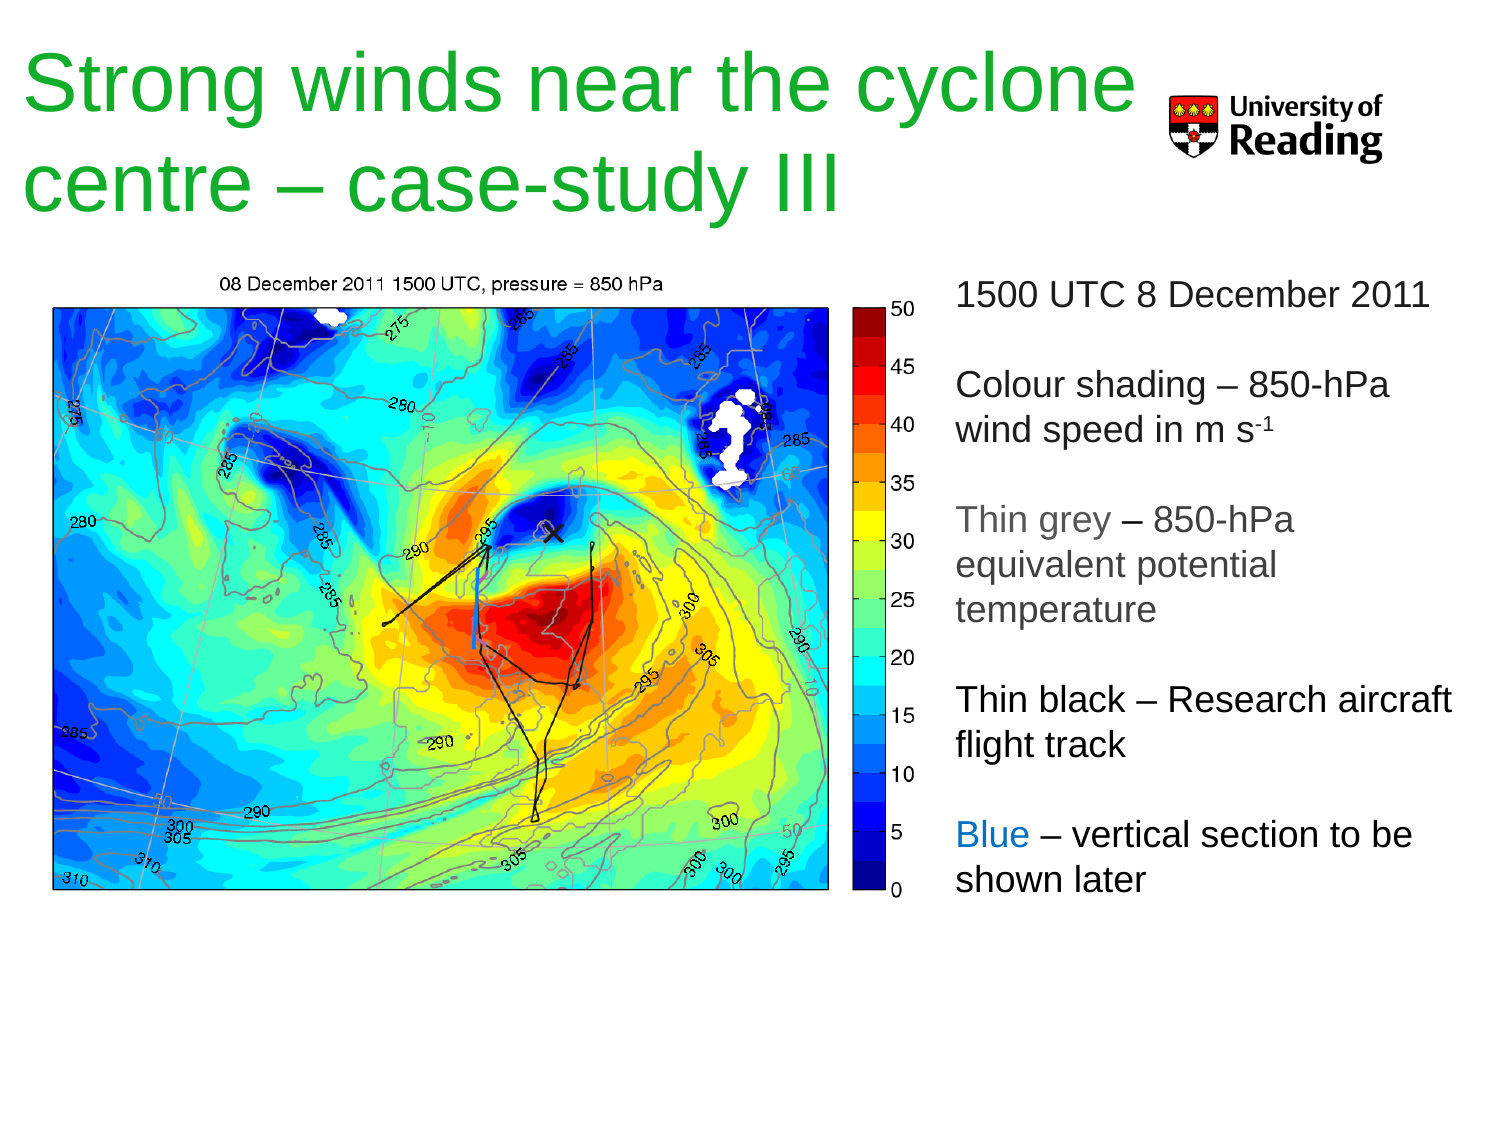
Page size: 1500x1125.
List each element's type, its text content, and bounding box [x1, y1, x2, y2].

picture [47, 262, 921, 901]
text_box Strong winds near the cyclone centre – case-study III [8, 21, 1189, 236]
text_box 1500 UTC 8 December 2011 Colour shading – 850-hPa wind speed in m s-1 Thin grey – 850-hPa equivalent potential temperature Thin black – Research aircraft flight track Blue – vertical section to be shown later [940, 262, 1473, 908]
picture [1169, 94, 1383, 165]
